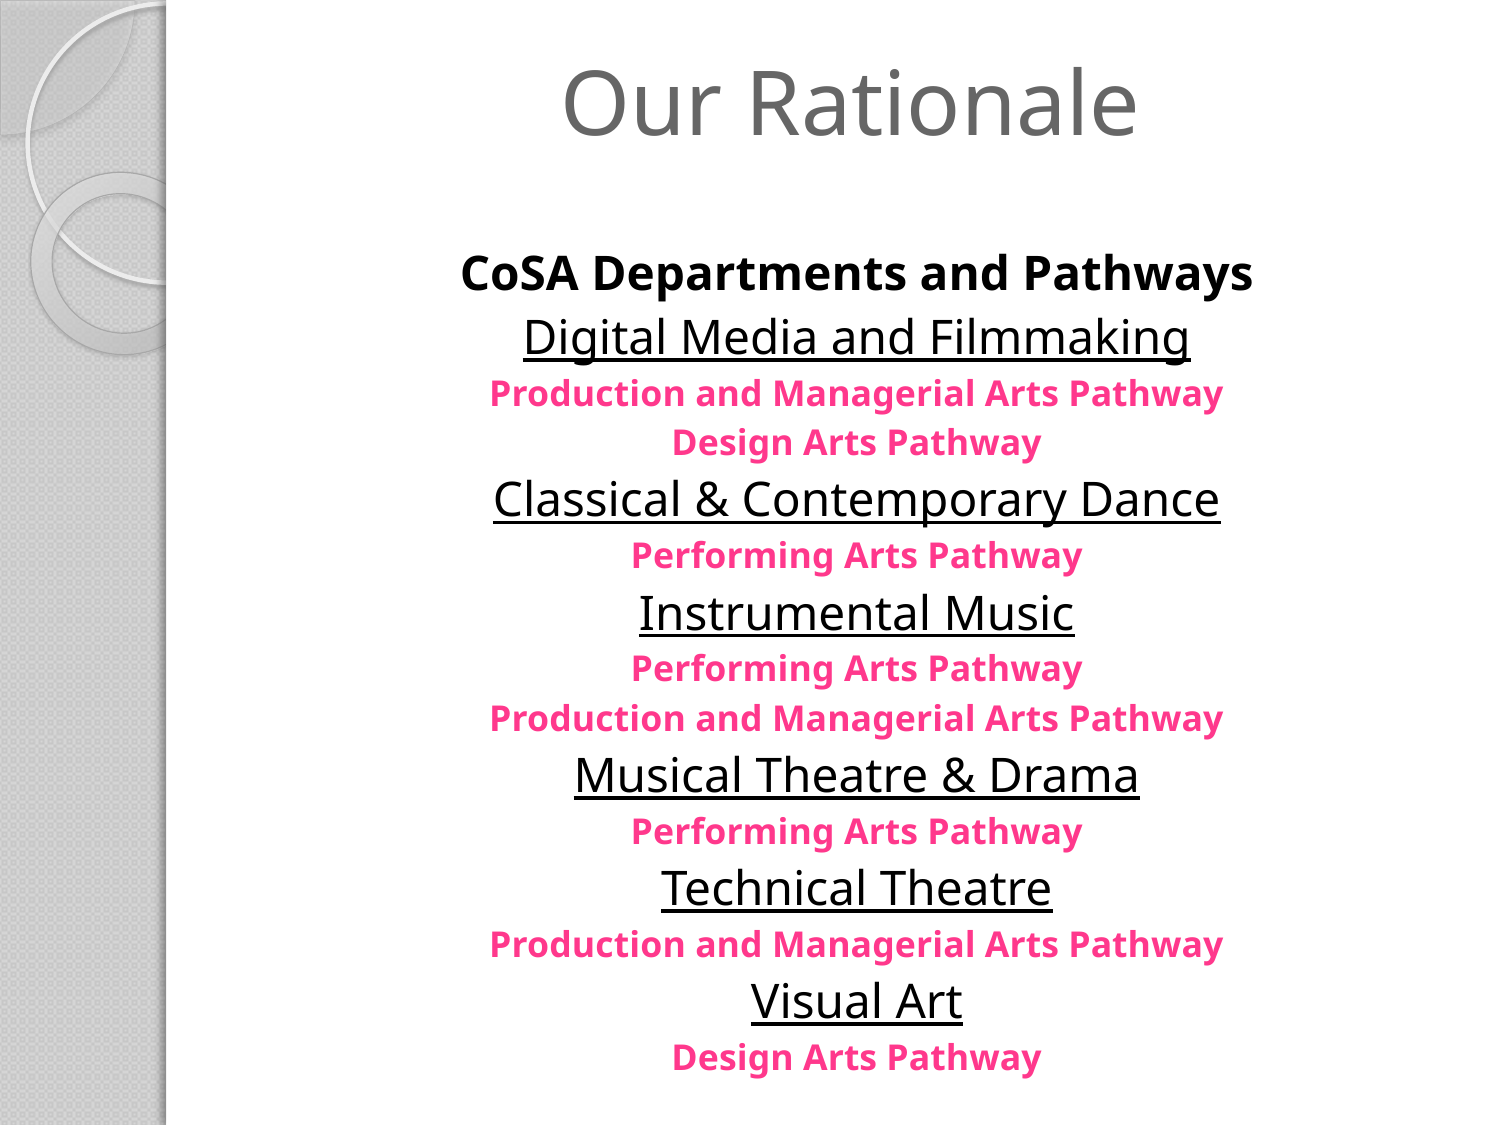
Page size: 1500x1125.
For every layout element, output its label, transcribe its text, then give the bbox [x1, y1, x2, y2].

title Our Rationale [235, 0, 1466, 187]
list CoSA Departments and Pathways Digital Media and Filmmaking Production and Managerial Arts Pathway Design Arts Pathway Classical & Contemporary Dance Performing Arts Pathway Instrumental Music Performing Arts Pathway Production and Managerial Arts Pathway Musical Theatre & Drama Performing Arts Pathway Technical Theatre Production and Managerial Arts Pathway Visual Art Design Arts Pathway [235, 187, 1466, 1088]
